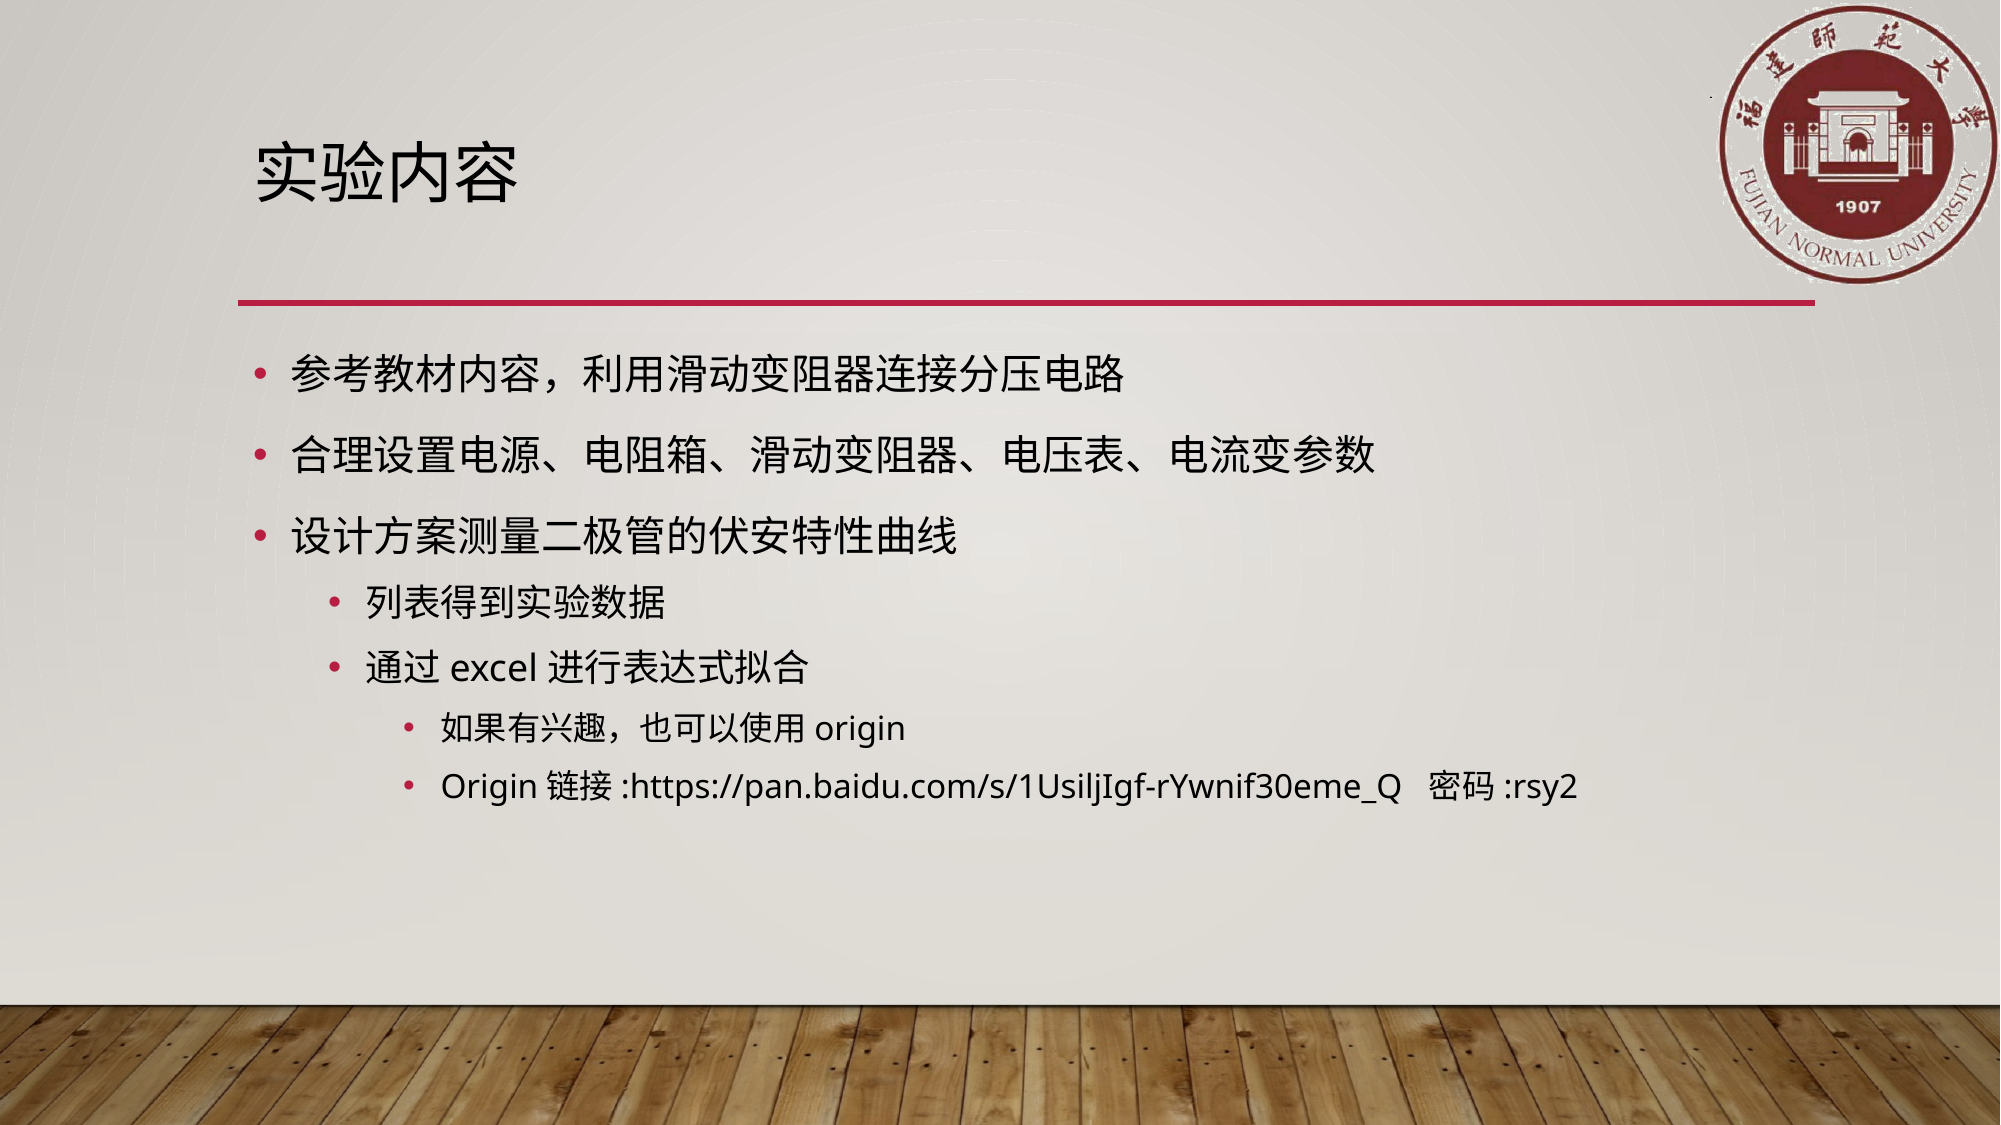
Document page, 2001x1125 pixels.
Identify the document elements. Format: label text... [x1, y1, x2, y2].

picture [0, 1005, 2000, 1125]
list 参考教材内容，利用滑动变阻器连接分压电路 合理设置电源、电阻箱、滑动变阻器、电压表、电流变参数 设计方案测量二极管的伏安特性曲线 列表得到实验数据 通过excel进行表达式拟合 如果有兴趣，也可以使用origin Origin链接:https://pan.baidu.com/s/1UsiljIgf-rYwnif30eme_Q 密码:rsy2 [238, 330, 1814, 897]
title 实验内容 [238, 131, 1814, 305]
picture [1697, 0, 2001, 304]
